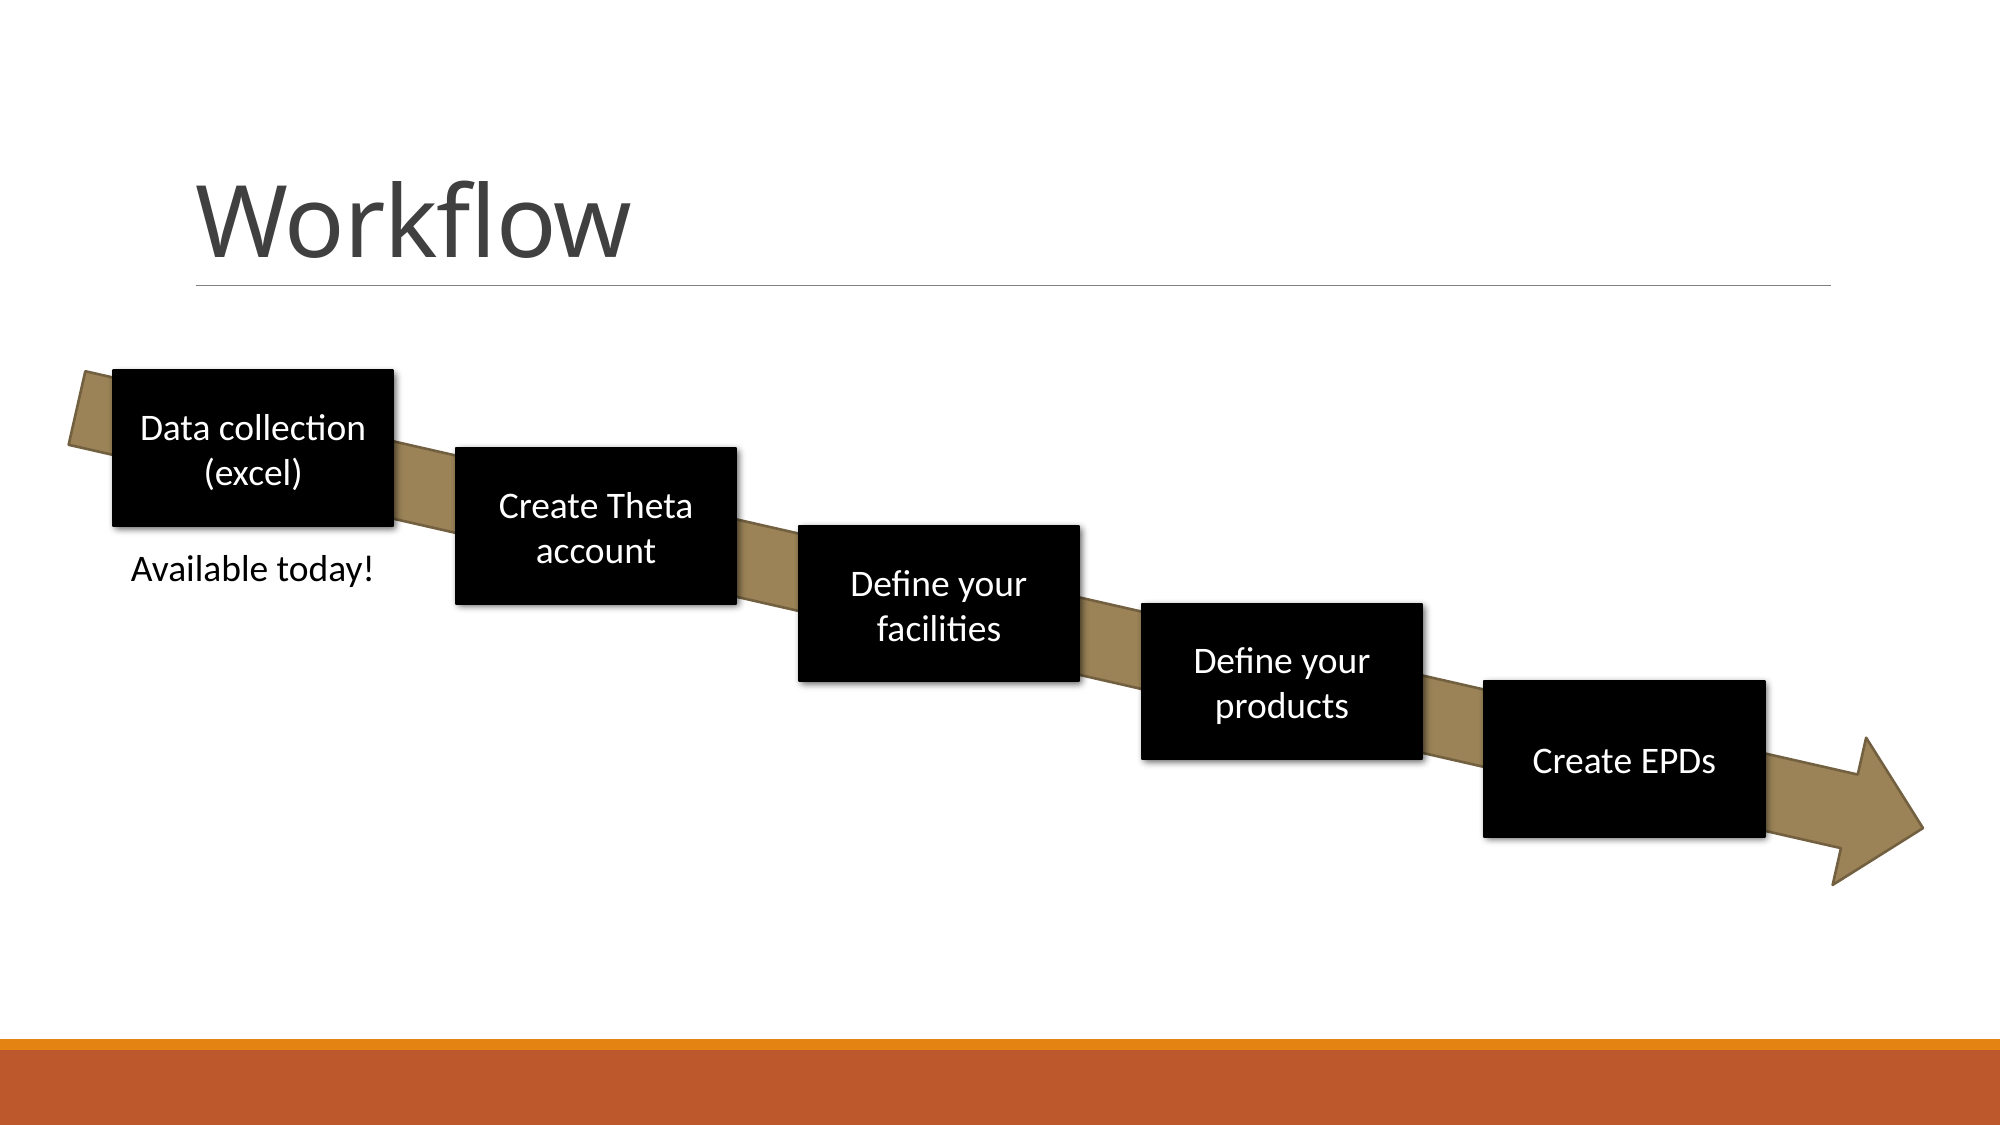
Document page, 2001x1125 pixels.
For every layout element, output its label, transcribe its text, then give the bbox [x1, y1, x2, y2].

text_box Create Theta account [455, 447, 737, 605]
text_box Define your products [1141, 603, 1423, 760]
text_box Create EPDs [1483, 680, 1766, 838]
text_box Define your facilities [798, 525, 1080, 682]
text_box [745, 520, 795, 612]
text_box [67, 369, 109, 456]
text_box [1431, 676, 1480, 768]
text_box Available today! [115, 536, 390, 597]
text_box [1088, 598, 1138, 690]
text_box Data collection (excel) [112, 369, 394, 527]
title Workflow [180, 47, 1830, 285]
text_box [402, 441, 452, 534]
text_box [1773, 736, 1925, 887]
